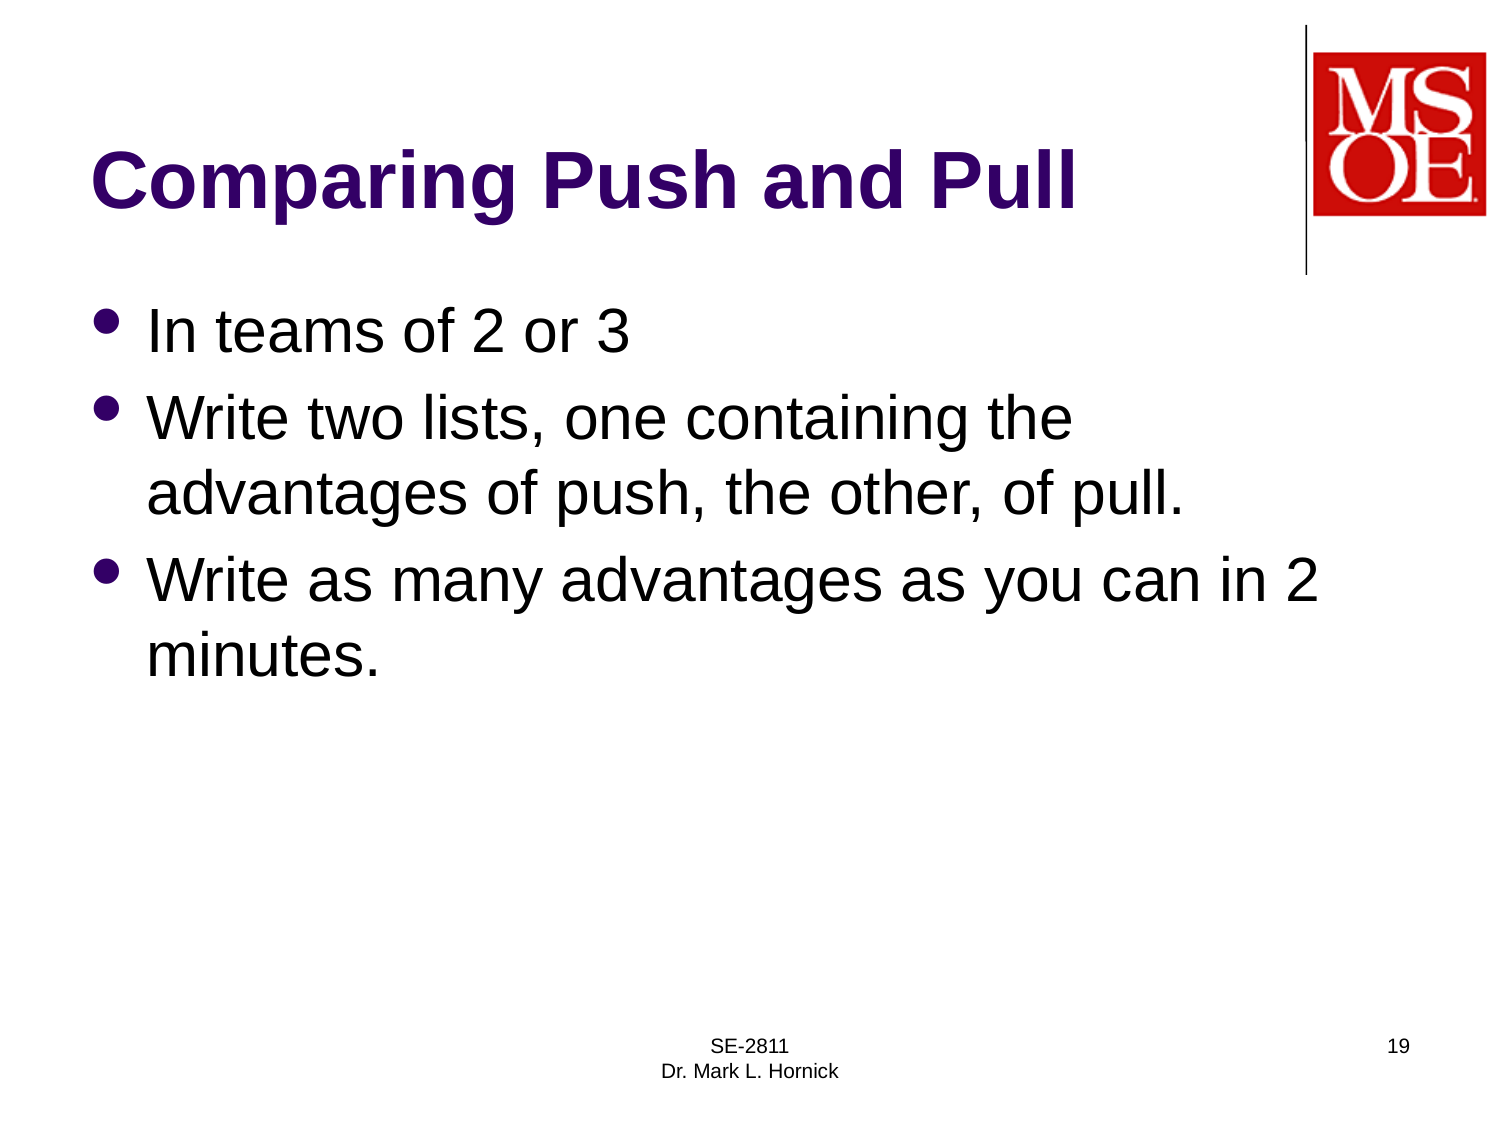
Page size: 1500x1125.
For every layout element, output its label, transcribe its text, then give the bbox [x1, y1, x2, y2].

title Comparing Push and Pull [74, 19, 1313, 233]
footer SE-2811 Dr. Mark L. Hornick [512, 1024, 988, 1101]
list In teams of 2 or 3 Write two lists, one containing the advantages of push, the other, of pull. Write as many advantages as you can in 2 minutes. [74, 281, 1426, 1006]
slide_number 19 [1074, 1024, 1426, 1101]
picture [1313, 37, 1488, 232]
